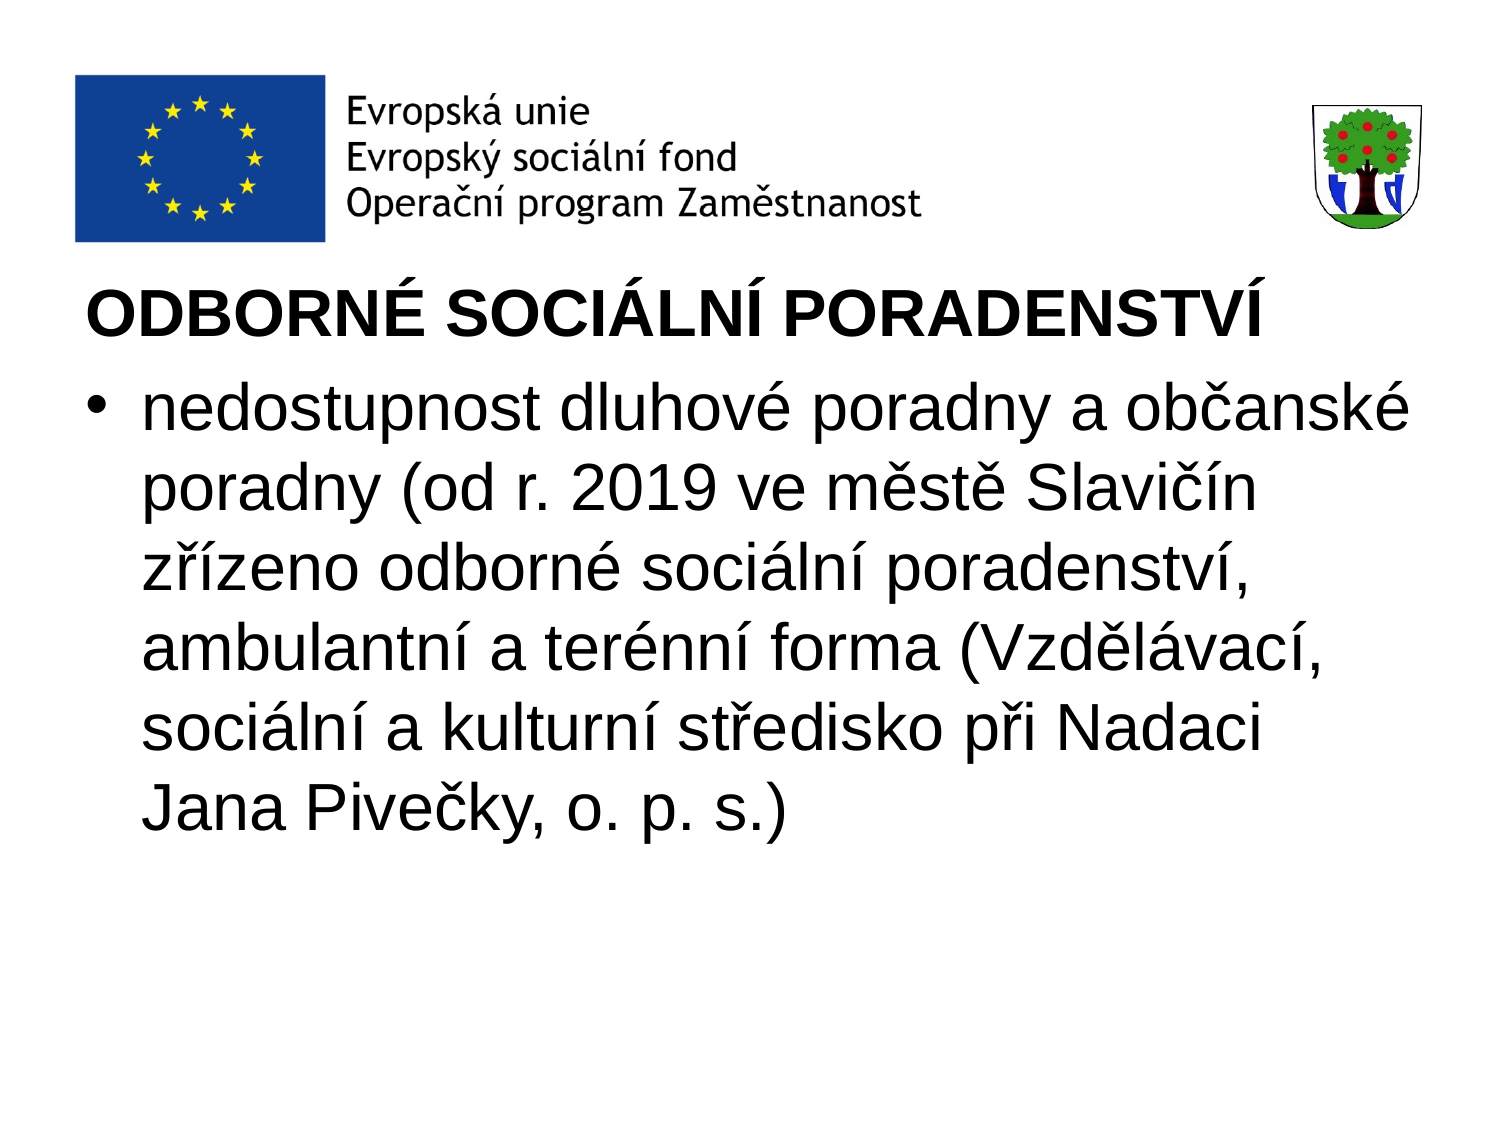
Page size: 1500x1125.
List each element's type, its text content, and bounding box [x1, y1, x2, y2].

list ODBORNÉ SOCIÁLNÍ PORADENSTVÍ nedostupnost dluhové poradny a občanské poradny (od r. 2019 ve městě Slavičín zřízeno odborné sociální poradenství, ambulantní a terénní forma (Vzdělávací, sociální a kulturní středisko při Nadaci Jana Pivečky, o. p. s.) [70, 262, 1442, 1005]
picture [70, 70, 923, 248]
picture [1312, 105, 1422, 230]
